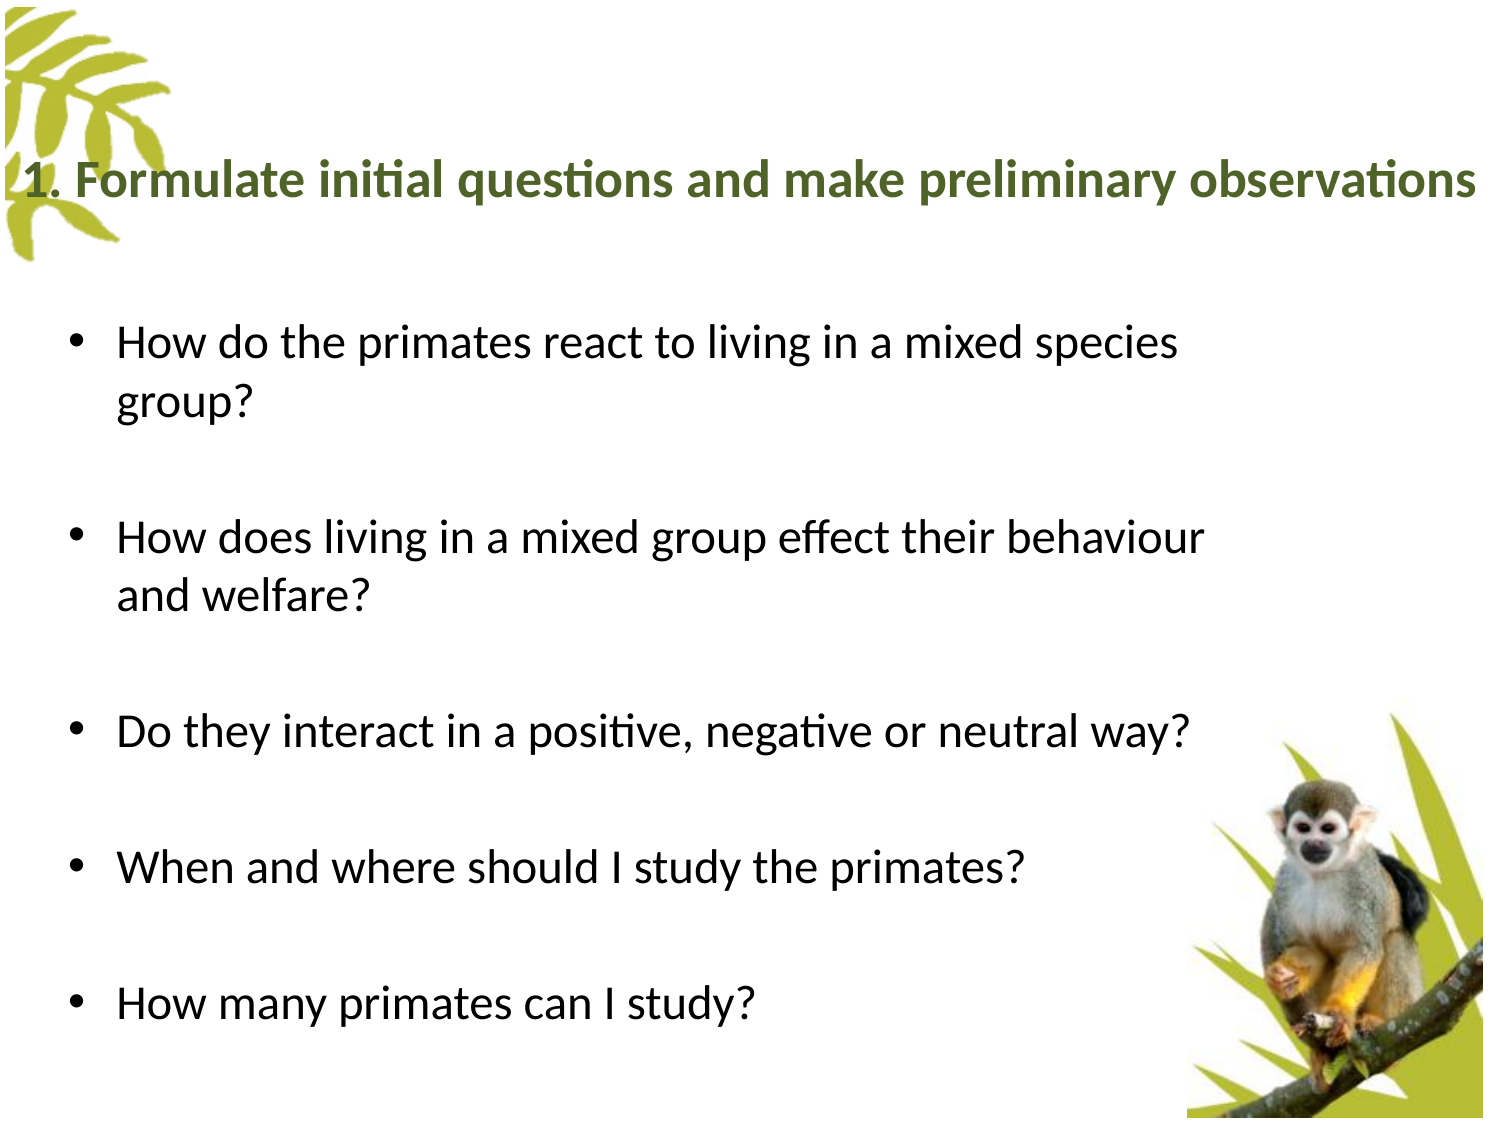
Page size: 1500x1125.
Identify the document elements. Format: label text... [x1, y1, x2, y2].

list How do the primates react to living in a mixed species group? How does living in a mixed group effect their behaviour and welfare? Do they interact in a positive, negative or neutral way? When and where should I study the primates? How many primates can I study? [52, 302, 1237, 1084]
picture [1187, 674, 1483, 1118]
picture [5, 7, 243, 114]
title 1. Formulate initial questions and make preliminary observations [0, 114, 1500, 303]
